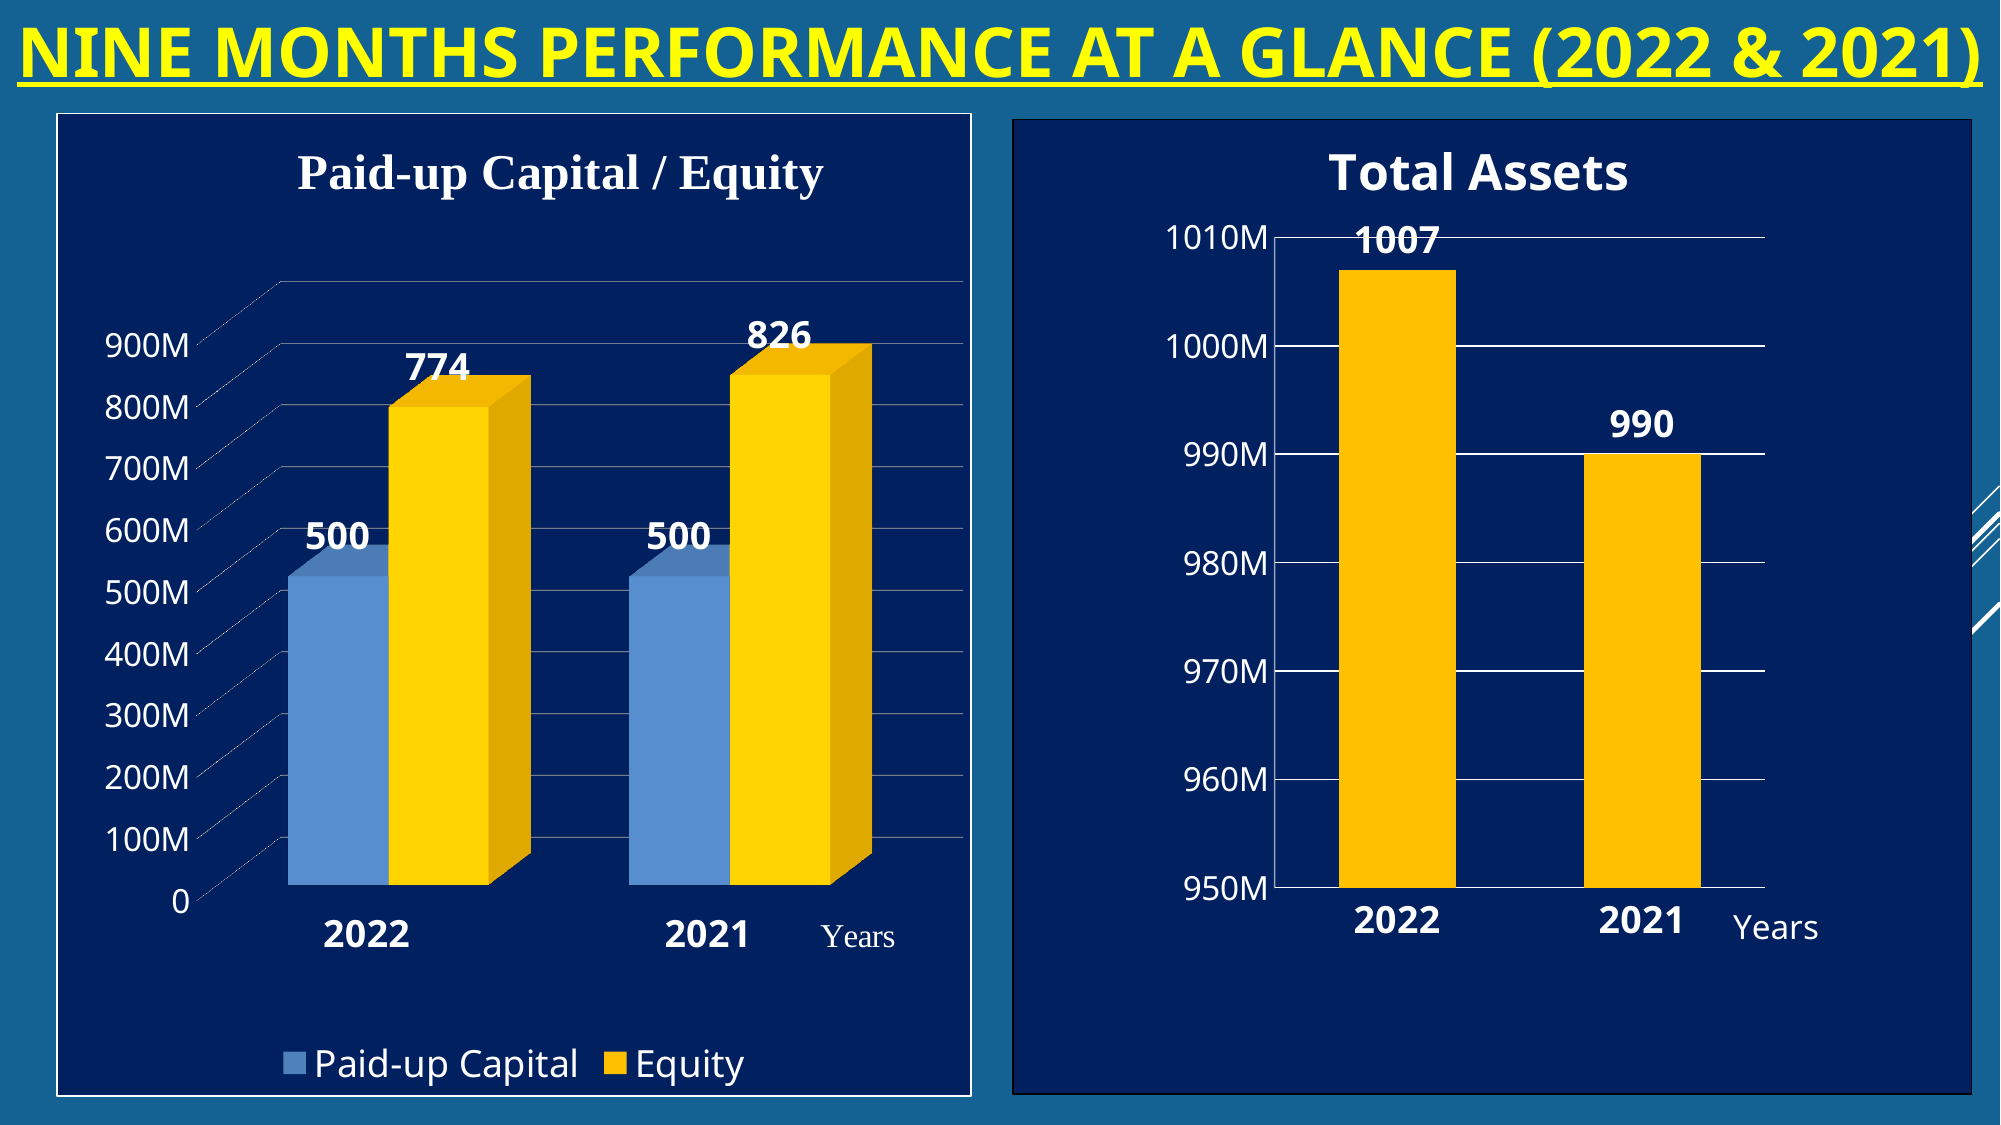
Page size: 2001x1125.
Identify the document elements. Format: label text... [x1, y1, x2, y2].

title NINE MONTHS PERFORMANCE AT A GLANCE (2022 & 2021) [0, 0, 2000, 100]
chart [1011, 118, 1973, 1095]
chart [55, 112, 972, 1098]
